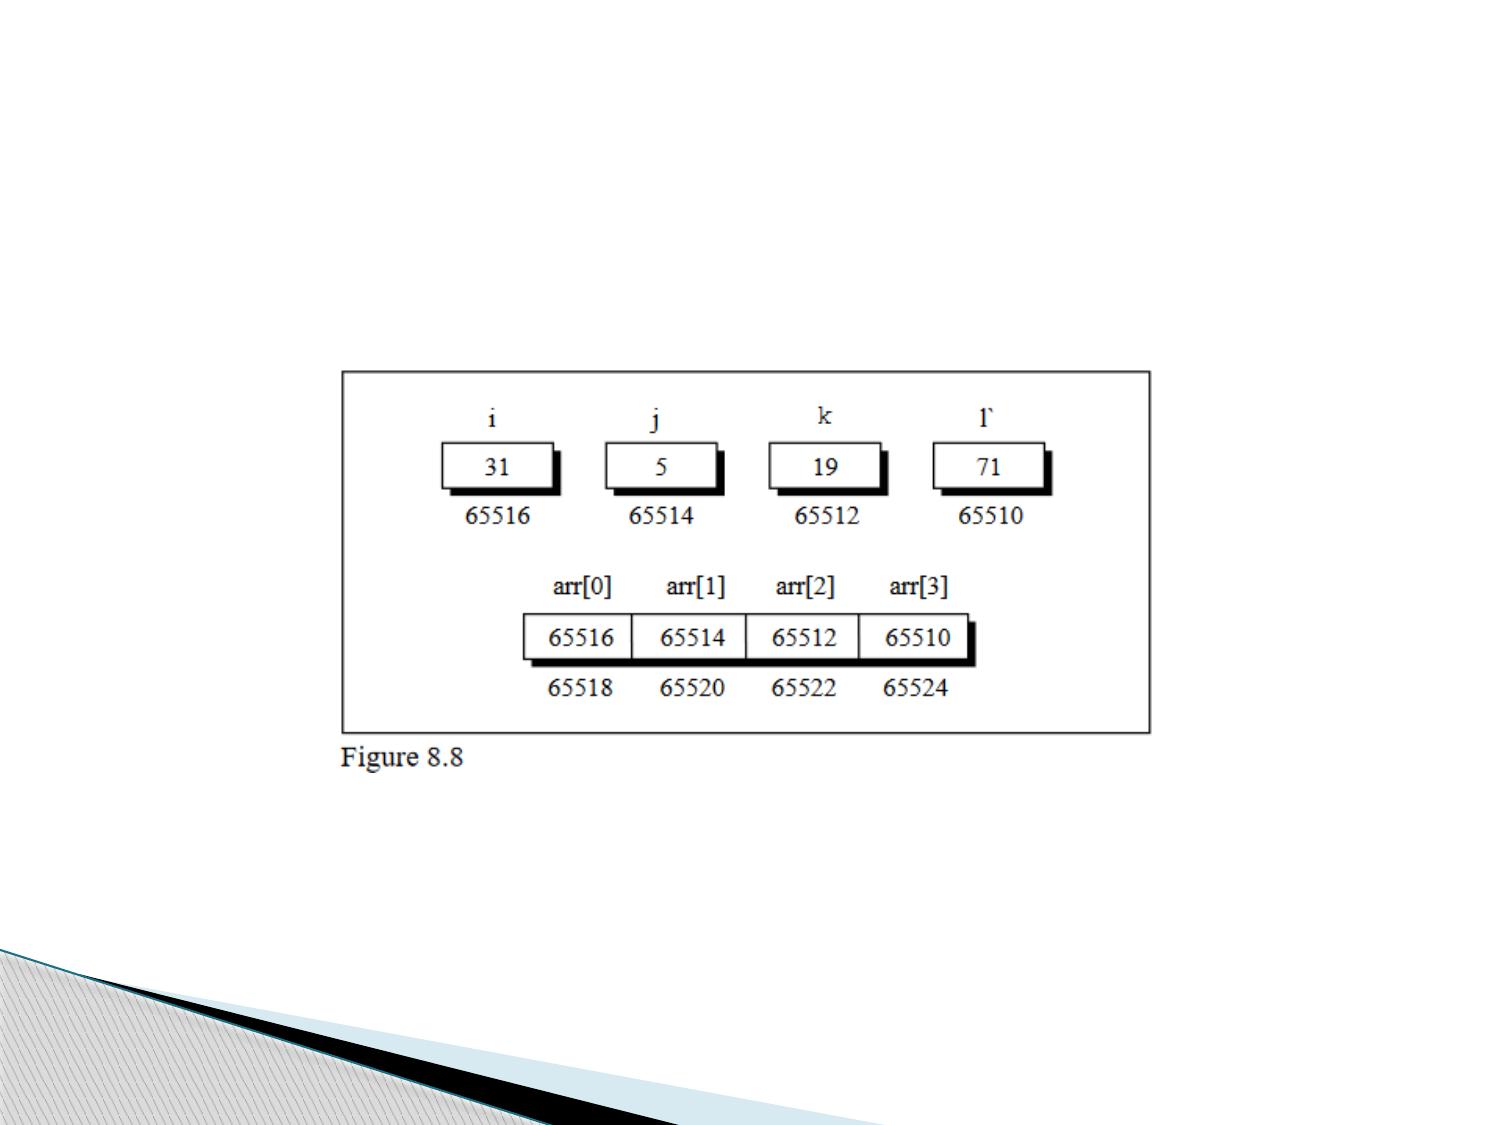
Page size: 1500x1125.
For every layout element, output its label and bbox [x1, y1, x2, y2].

picture [323, 352, 1177, 773]
